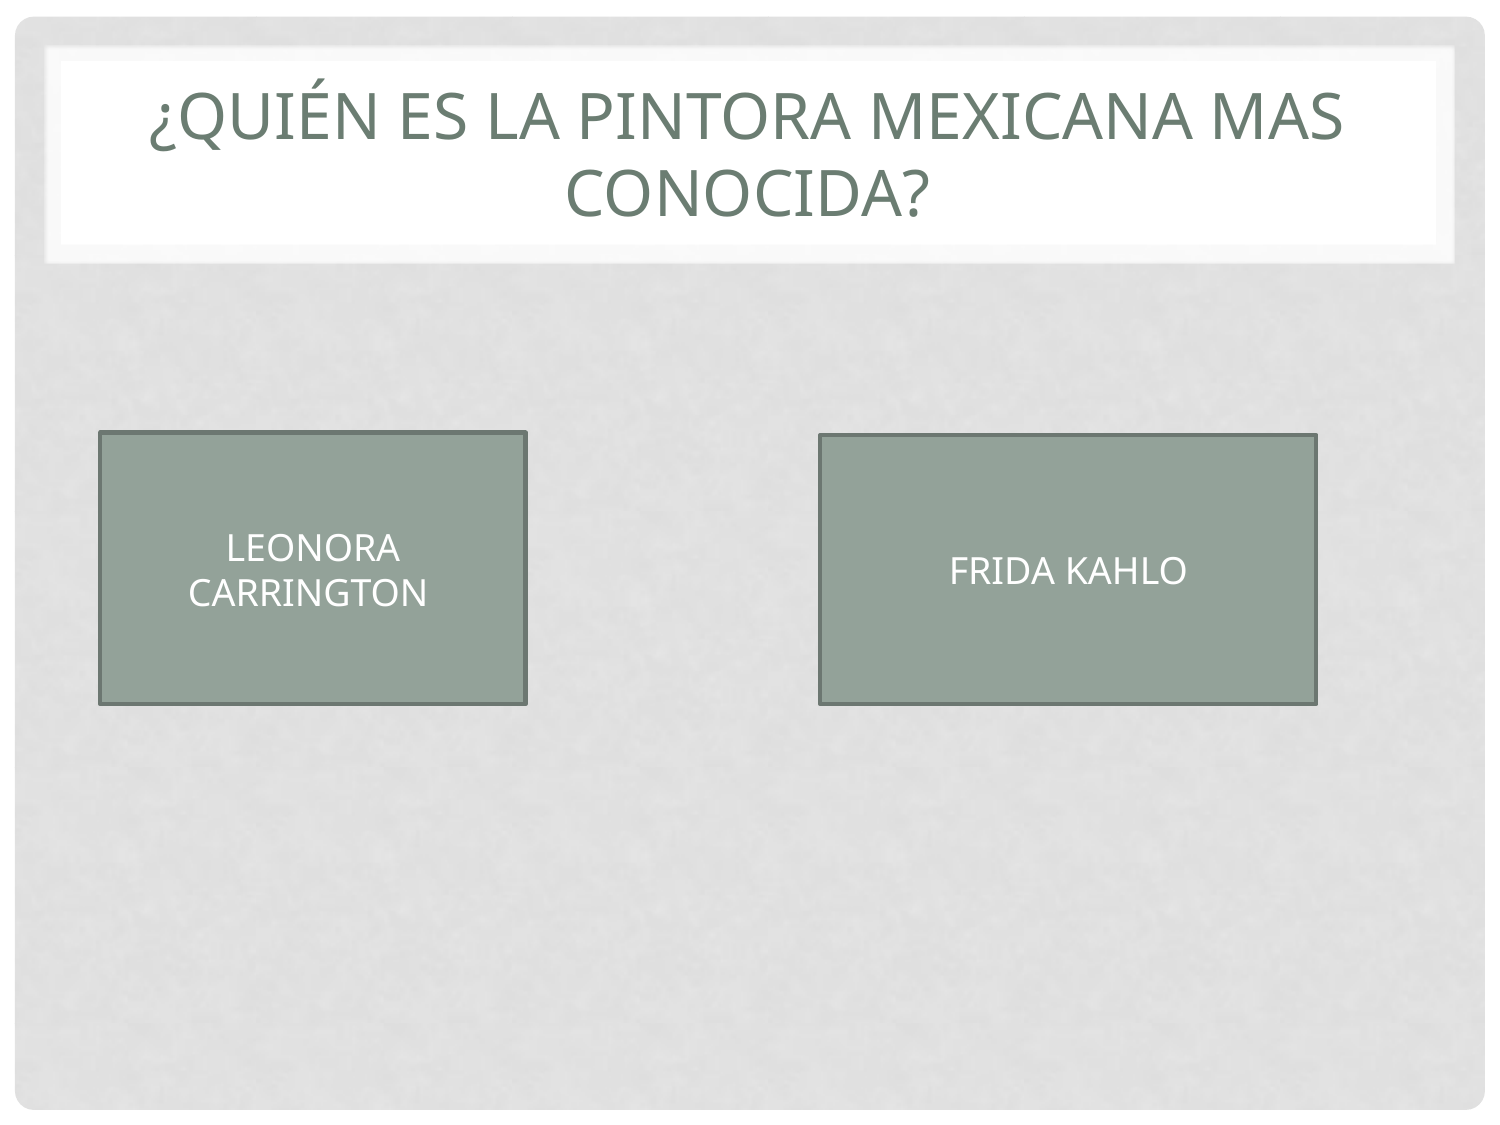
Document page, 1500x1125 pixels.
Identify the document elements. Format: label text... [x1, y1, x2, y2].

text_box LEONORA CARRINGTON [98, 430, 528, 706]
text_box FRIDA KAHLO [818, 433, 1318, 706]
title ¿Quién ES LA PINTORA MEXICANA MAS CONOCIDA? [69, 66, 1425, 238]
